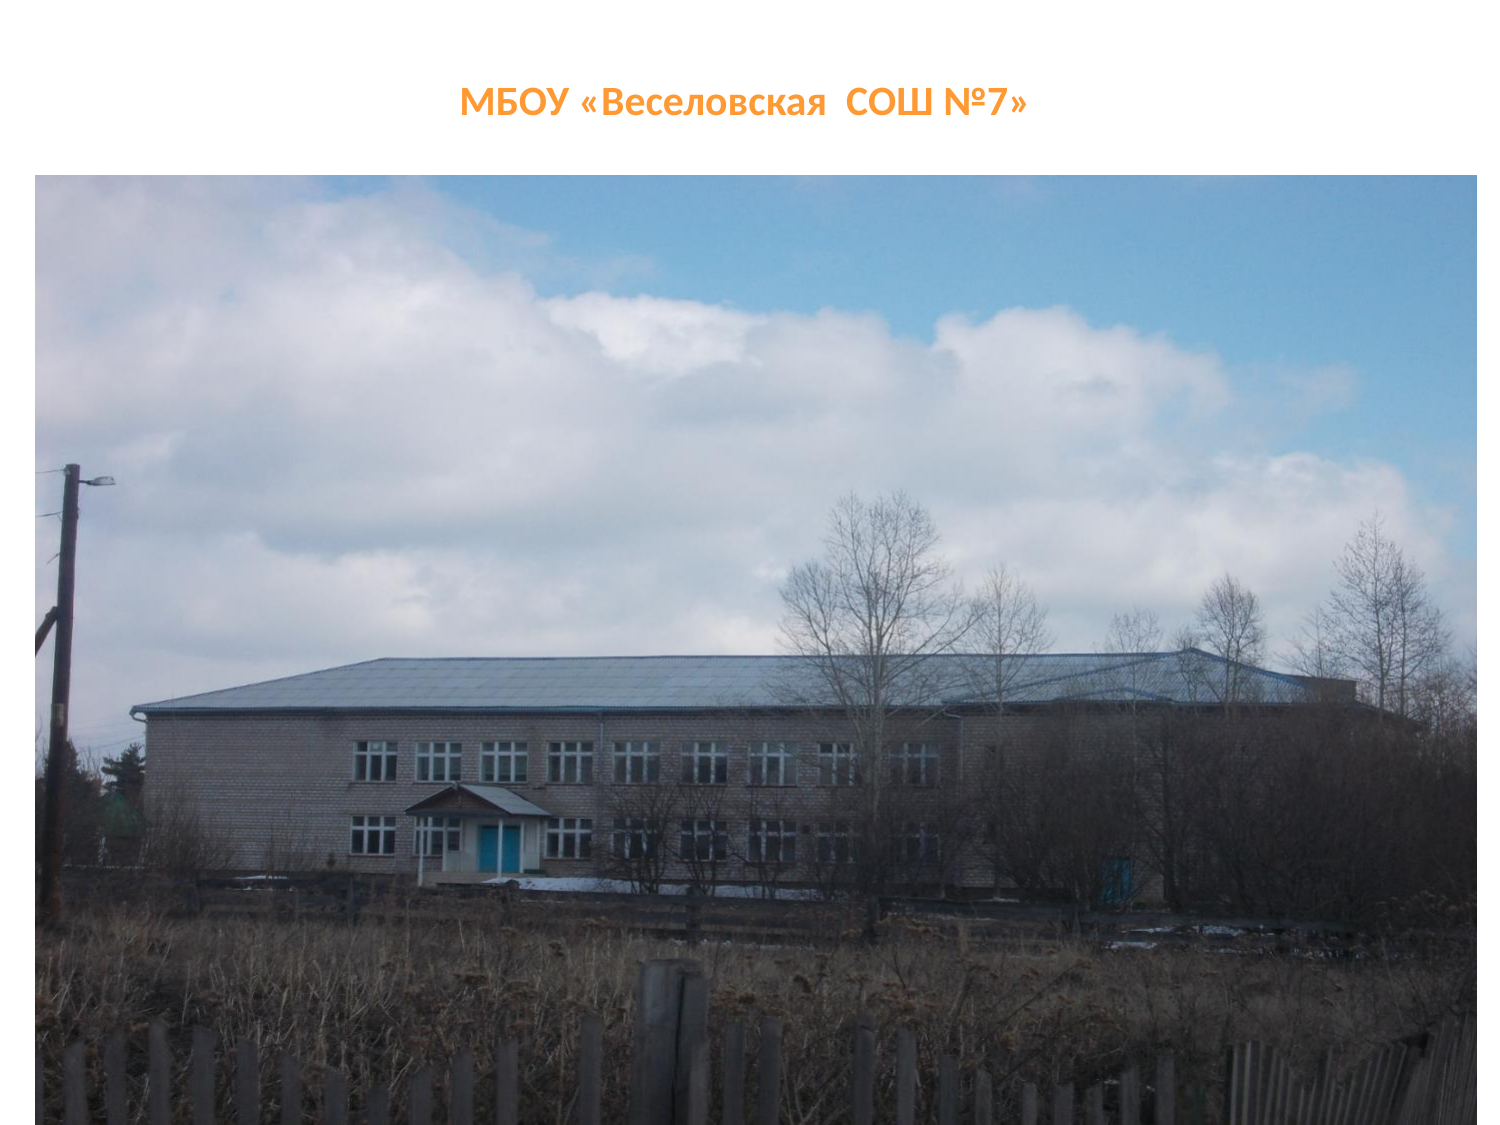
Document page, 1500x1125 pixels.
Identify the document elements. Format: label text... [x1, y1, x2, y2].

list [34, 175, 1477, 1125]
title МБОУ «Веселовская СОШ №7» [75, 45, 1425, 153]
